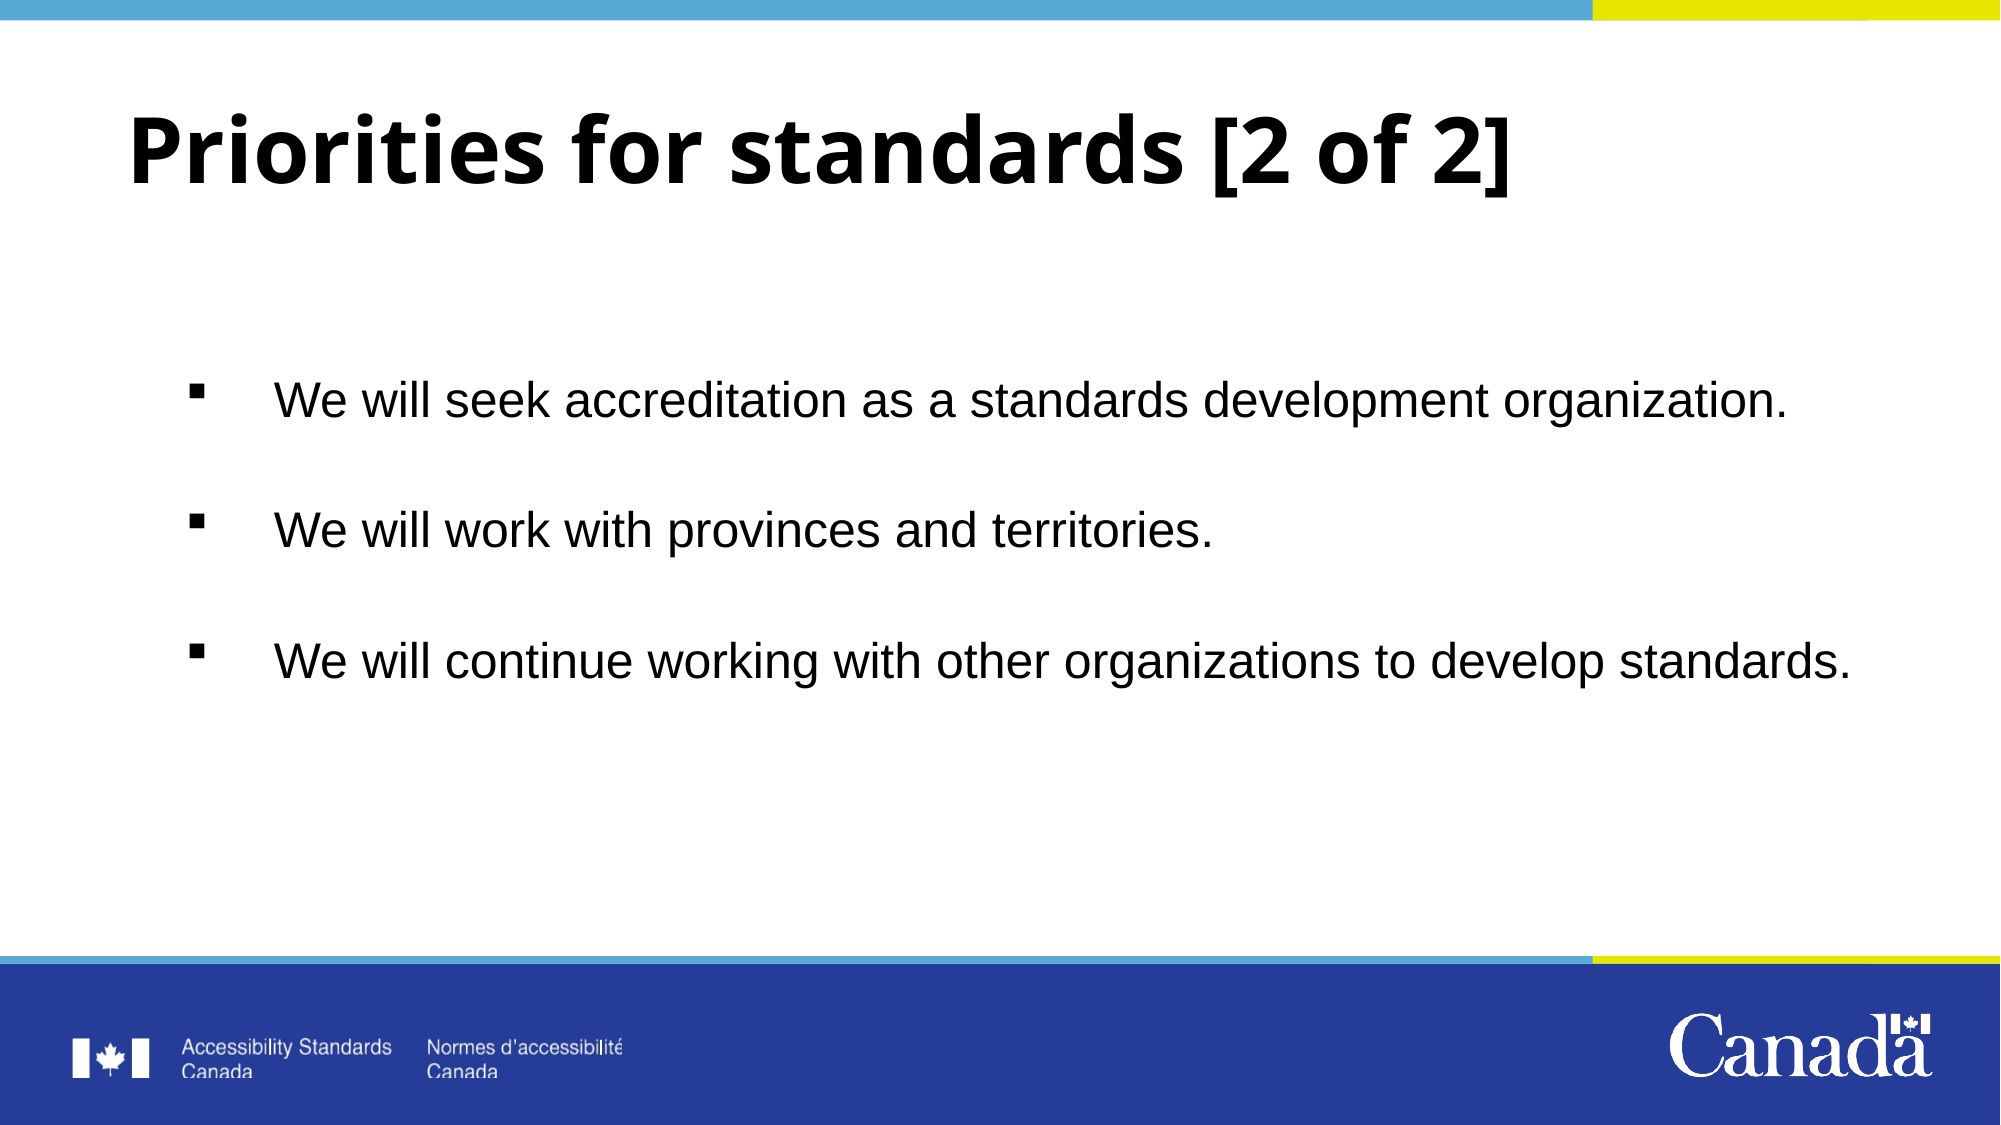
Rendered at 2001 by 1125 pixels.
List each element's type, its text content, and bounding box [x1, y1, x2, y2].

list We will seek accreditation as a standards development organization. We will work with provinces and territories. We will continue working with other organizations to develop standards. [110, 299, 1876, 860]
title Priorities for standards [2 of 2] [110, 58, 1876, 250]
